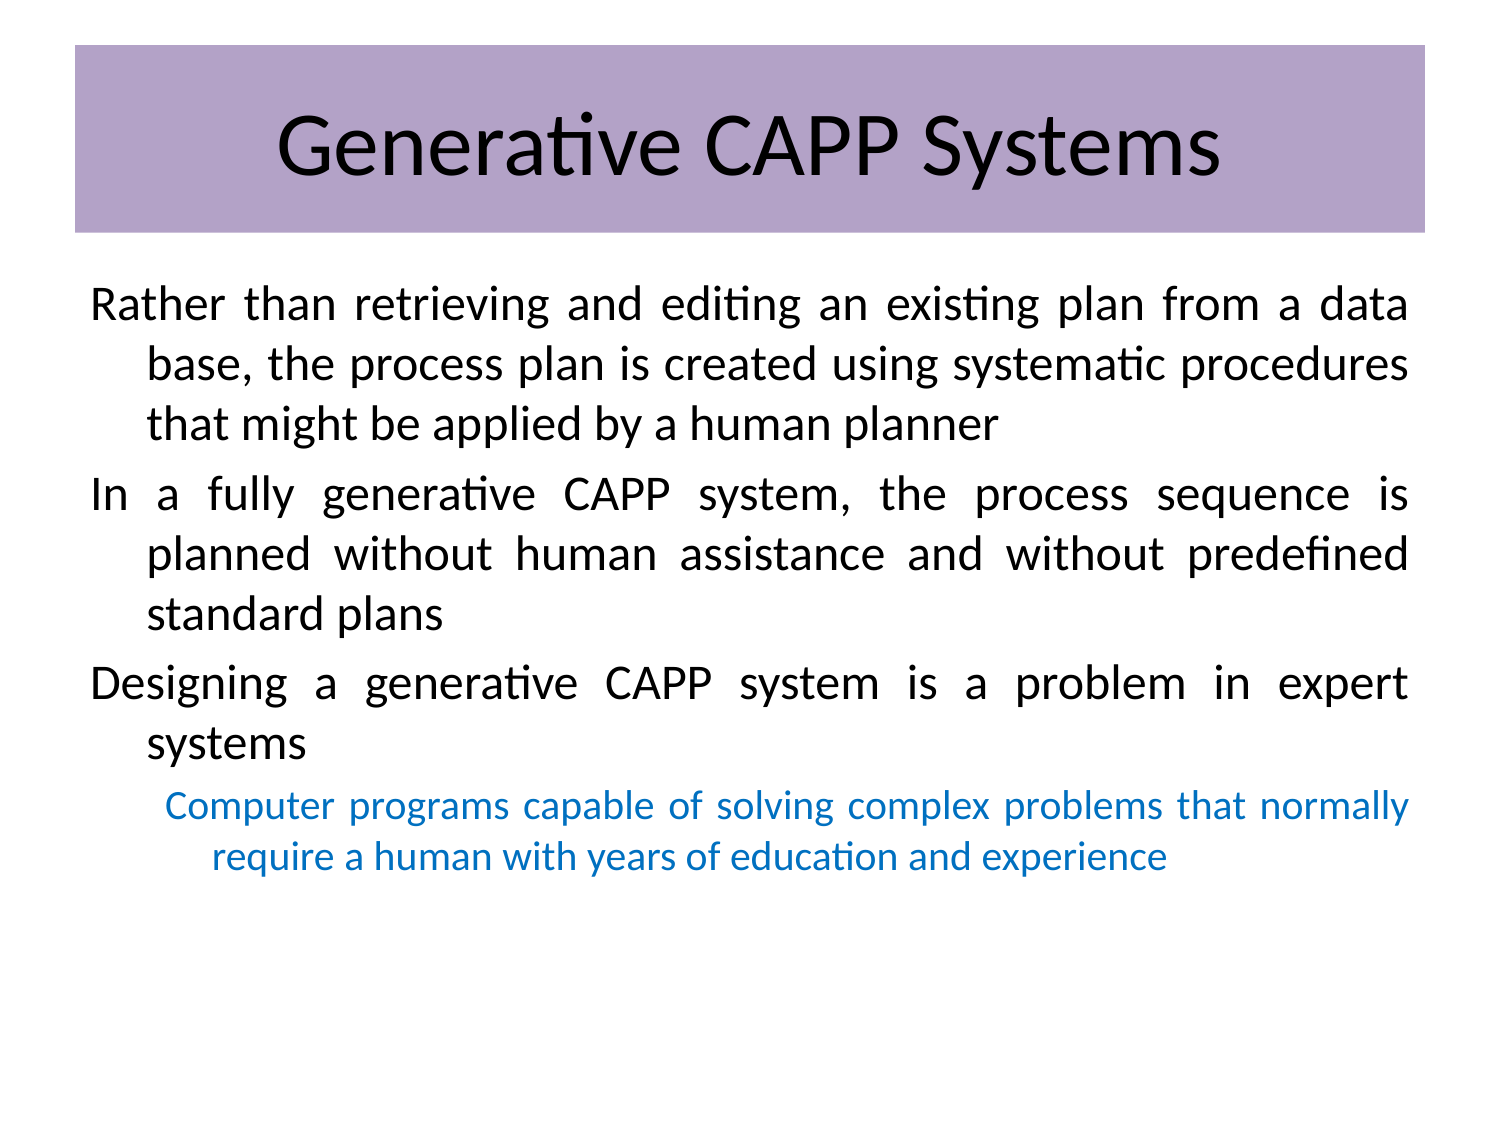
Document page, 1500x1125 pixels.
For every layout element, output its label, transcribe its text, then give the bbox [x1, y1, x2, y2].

list Rather than retrieving and editing an existing plan from a data base, the process plan is created using systematic procedures that might be applied by a human planner In a fully generative CAPP system, the process sequence is planned without human assistance and without predefined standard plans Designing a generative CAPP system is a problem in expert systems Computer programs capable of solving complex problems that normally require a human with years of education and experience [74, 262, 1426, 1071]
title Generative CAPP Systems [74, 44, 1426, 233]
